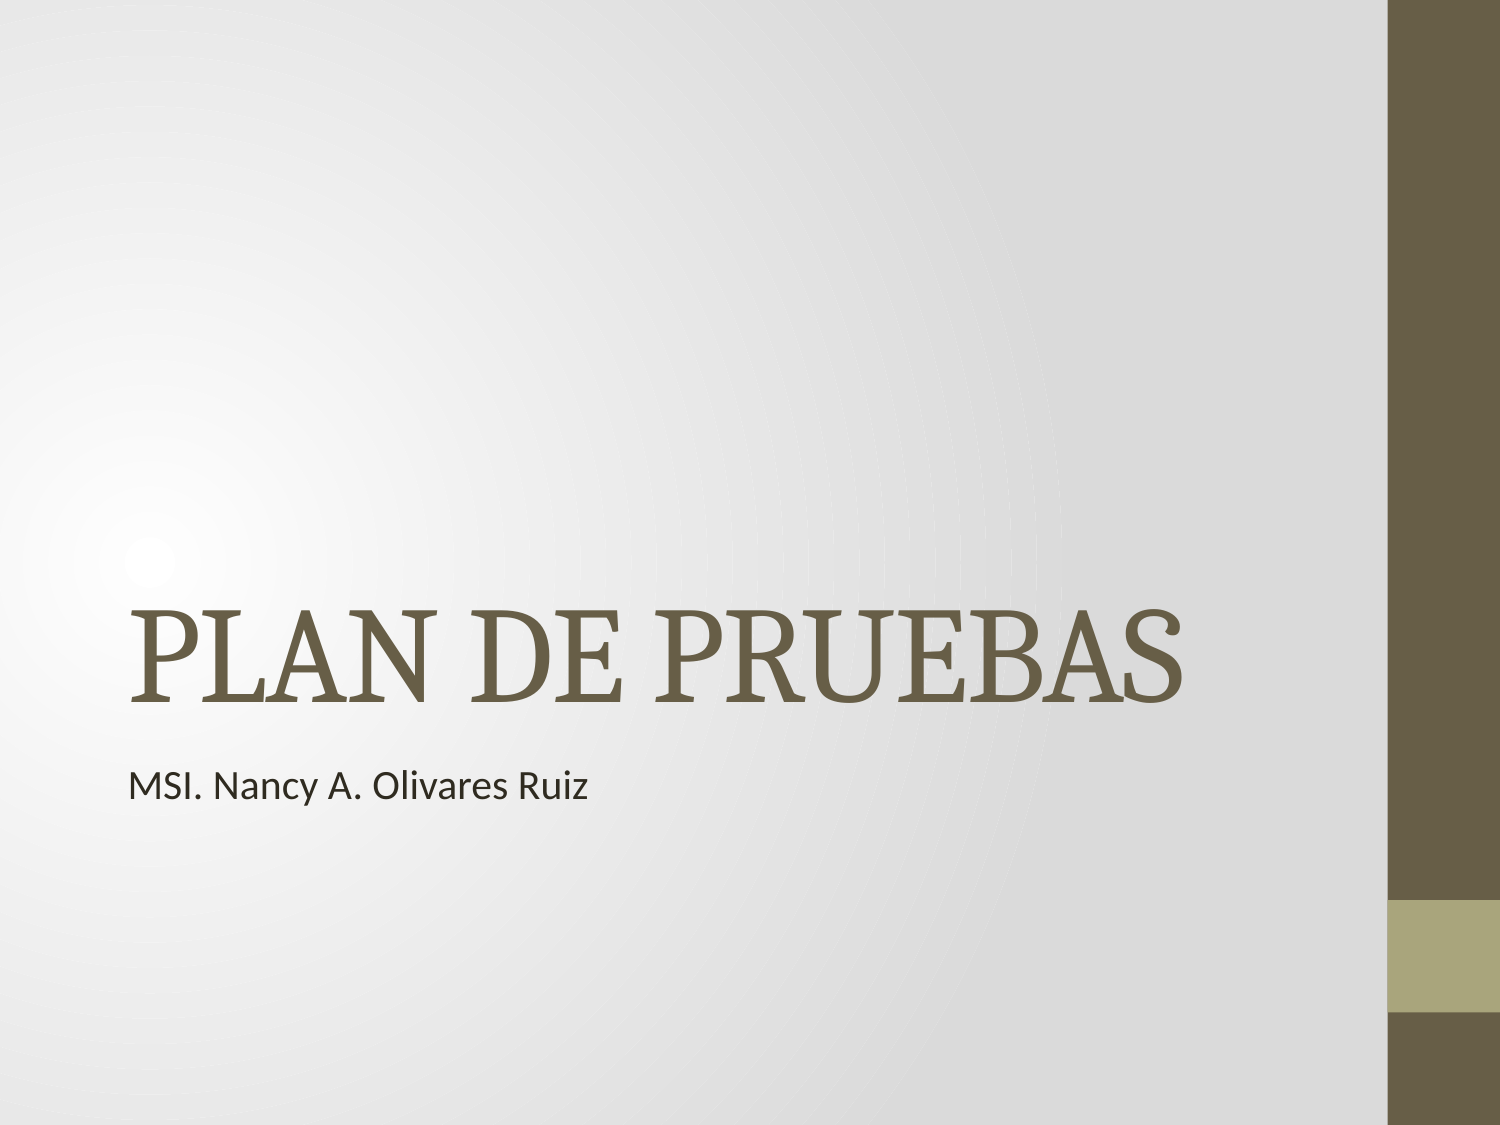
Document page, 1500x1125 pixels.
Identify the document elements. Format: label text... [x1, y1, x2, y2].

subtitle MSI. Nancy A. Olivares Ruiz [112, 750, 1173, 925]
title PLAN DE PRUEBAS [112, 312, 1350, 738]
